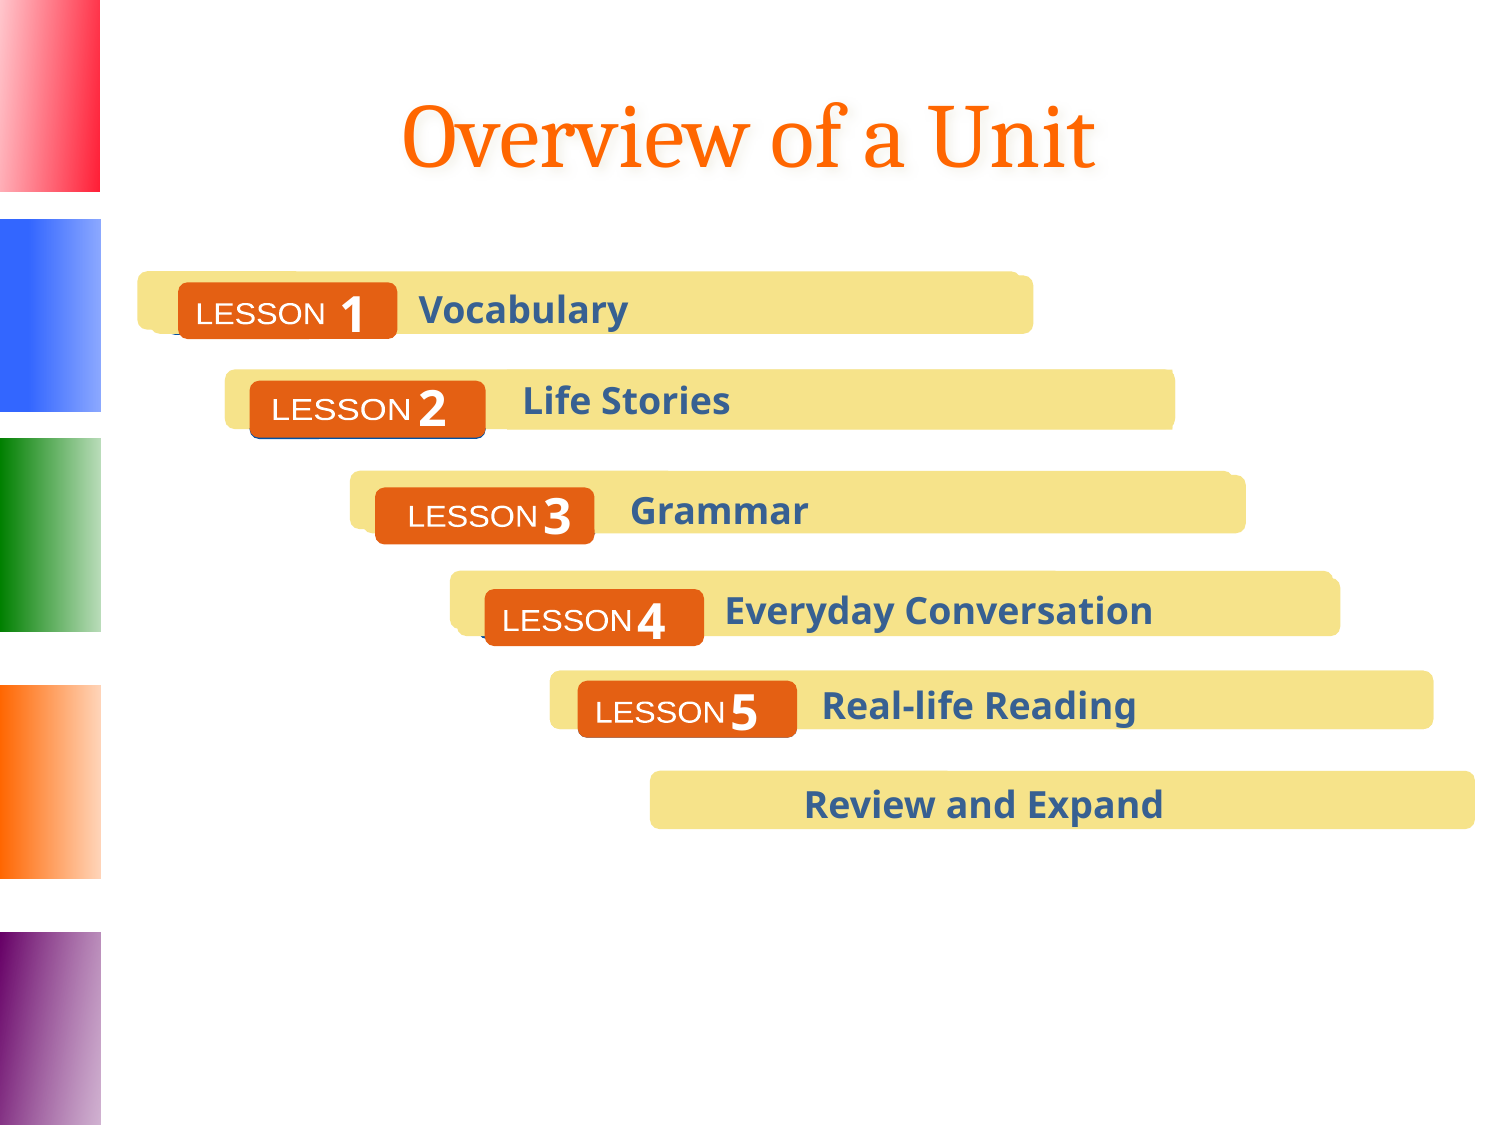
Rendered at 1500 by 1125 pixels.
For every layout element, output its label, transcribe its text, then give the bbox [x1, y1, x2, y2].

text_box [137, 270, 1021, 342]
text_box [0, 0, 101, 1125]
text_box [224, 369, 1176, 441]
text_box Overview of a Unit [149, 0, 1350, 263]
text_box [149, 274, 1034, 347]
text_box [449, 570, 1334, 640]
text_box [456, 577, 1341, 647]
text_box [549, 670, 1434, 743]
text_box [649, 770, 1476, 834]
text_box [349, 470, 1234, 548]
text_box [362, 474, 1246, 552]
